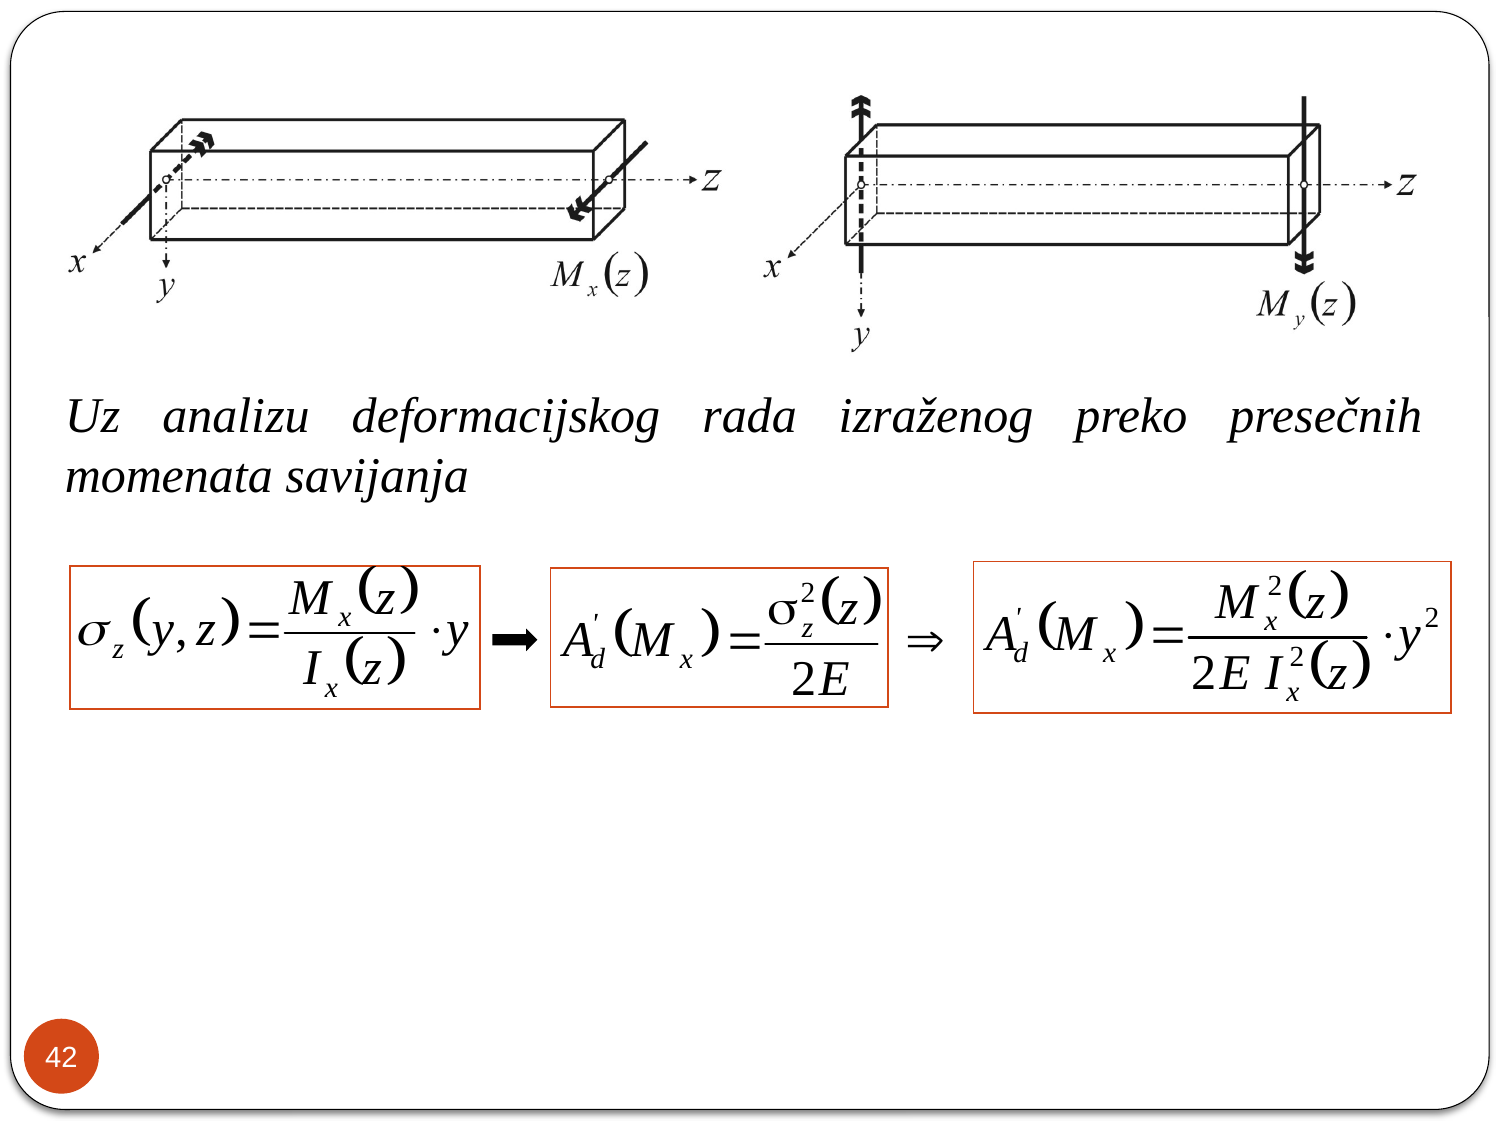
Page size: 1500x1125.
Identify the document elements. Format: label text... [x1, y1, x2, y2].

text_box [973, 562, 1451, 713]
picture [49, 87, 743, 326]
text_box [491, 627, 539, 653]
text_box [899, 618, 963, 670]
picture [744, 80, 1438, 363]
slide_number 42 [23, 1018, 99, 1094]
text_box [70, 566, 480, 709]
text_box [551, 568, 888, 707]
text_box Uz analizu deformacijskog rada izraženog preko presečnih momenata savijanja [50, 374, 1438, 510]
